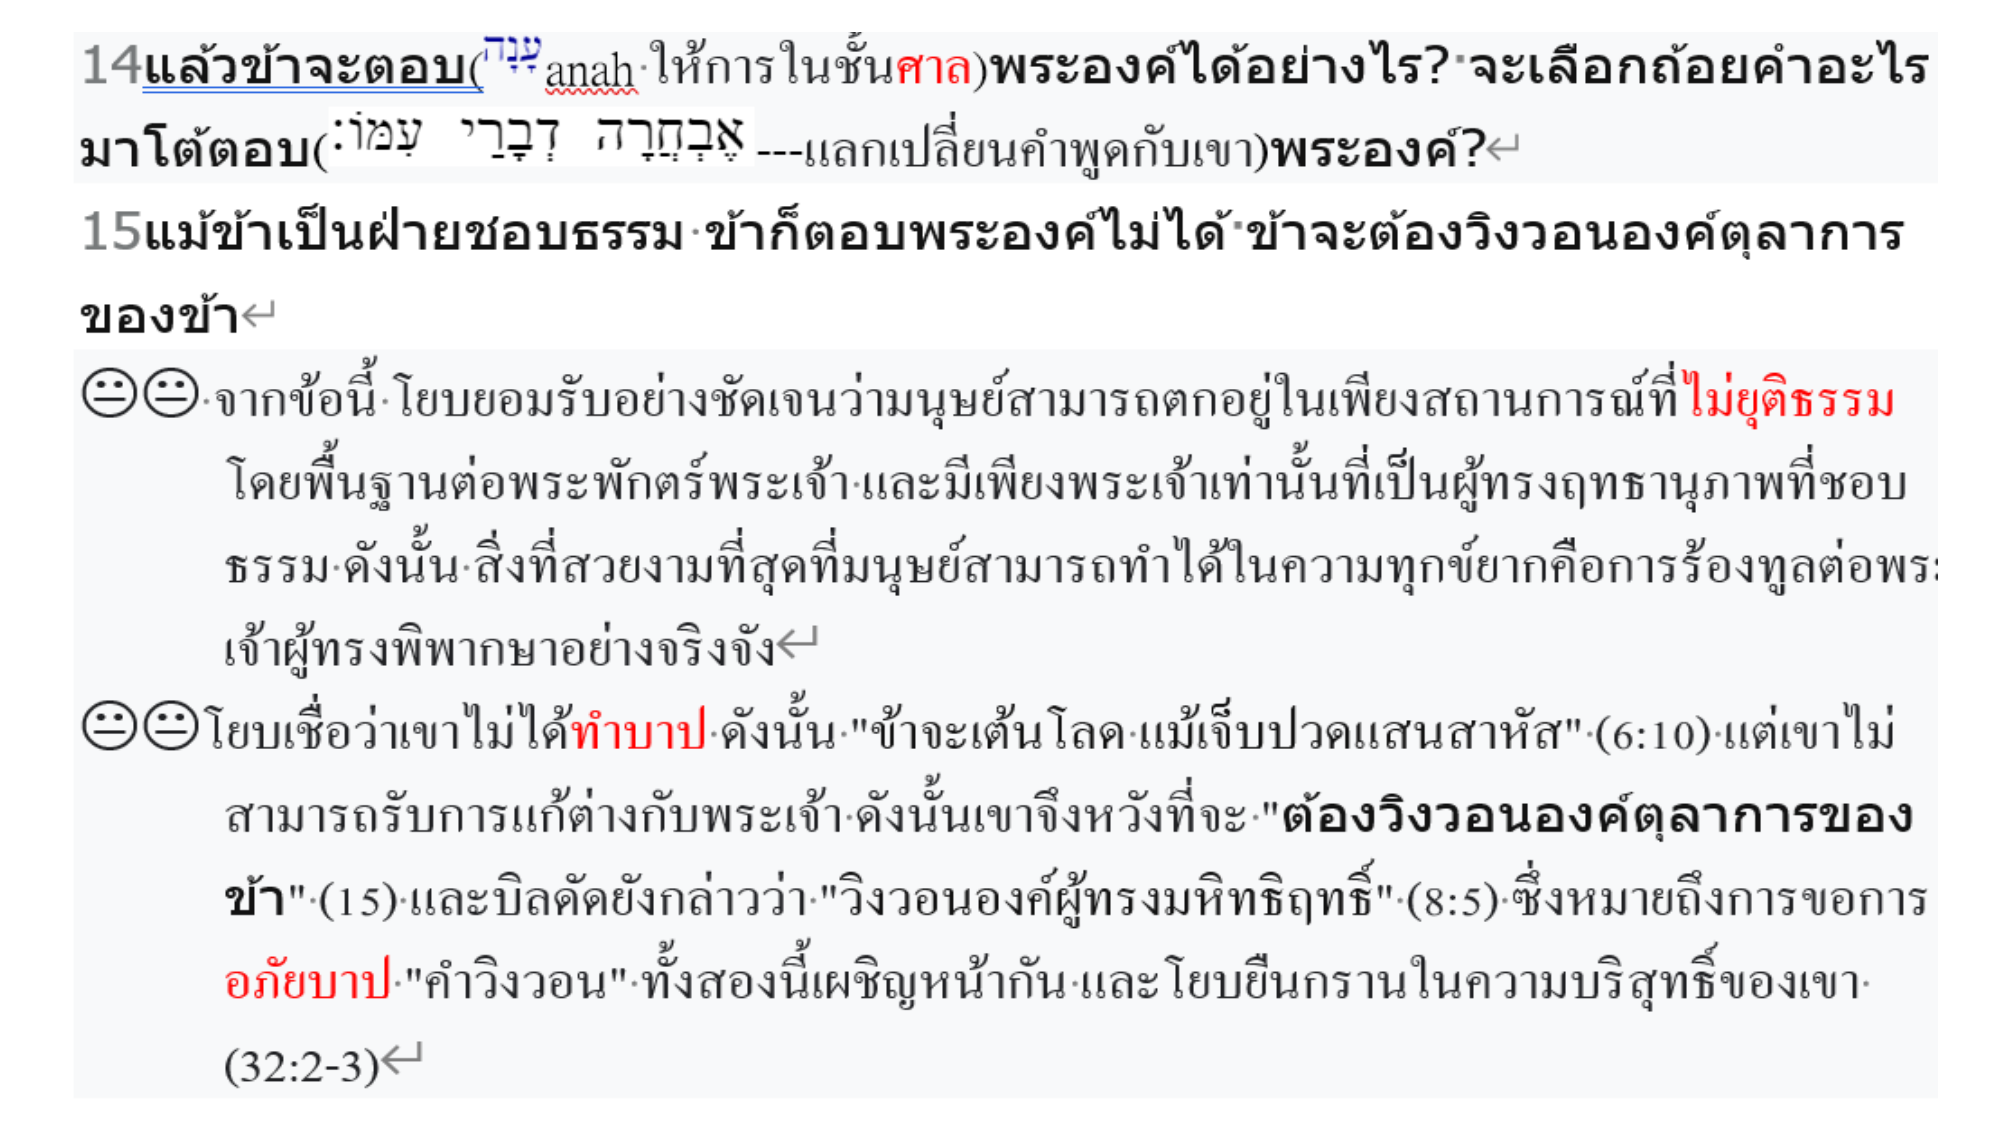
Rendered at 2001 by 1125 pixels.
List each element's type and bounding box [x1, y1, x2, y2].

picture [67, 32, 1938, 1105]
